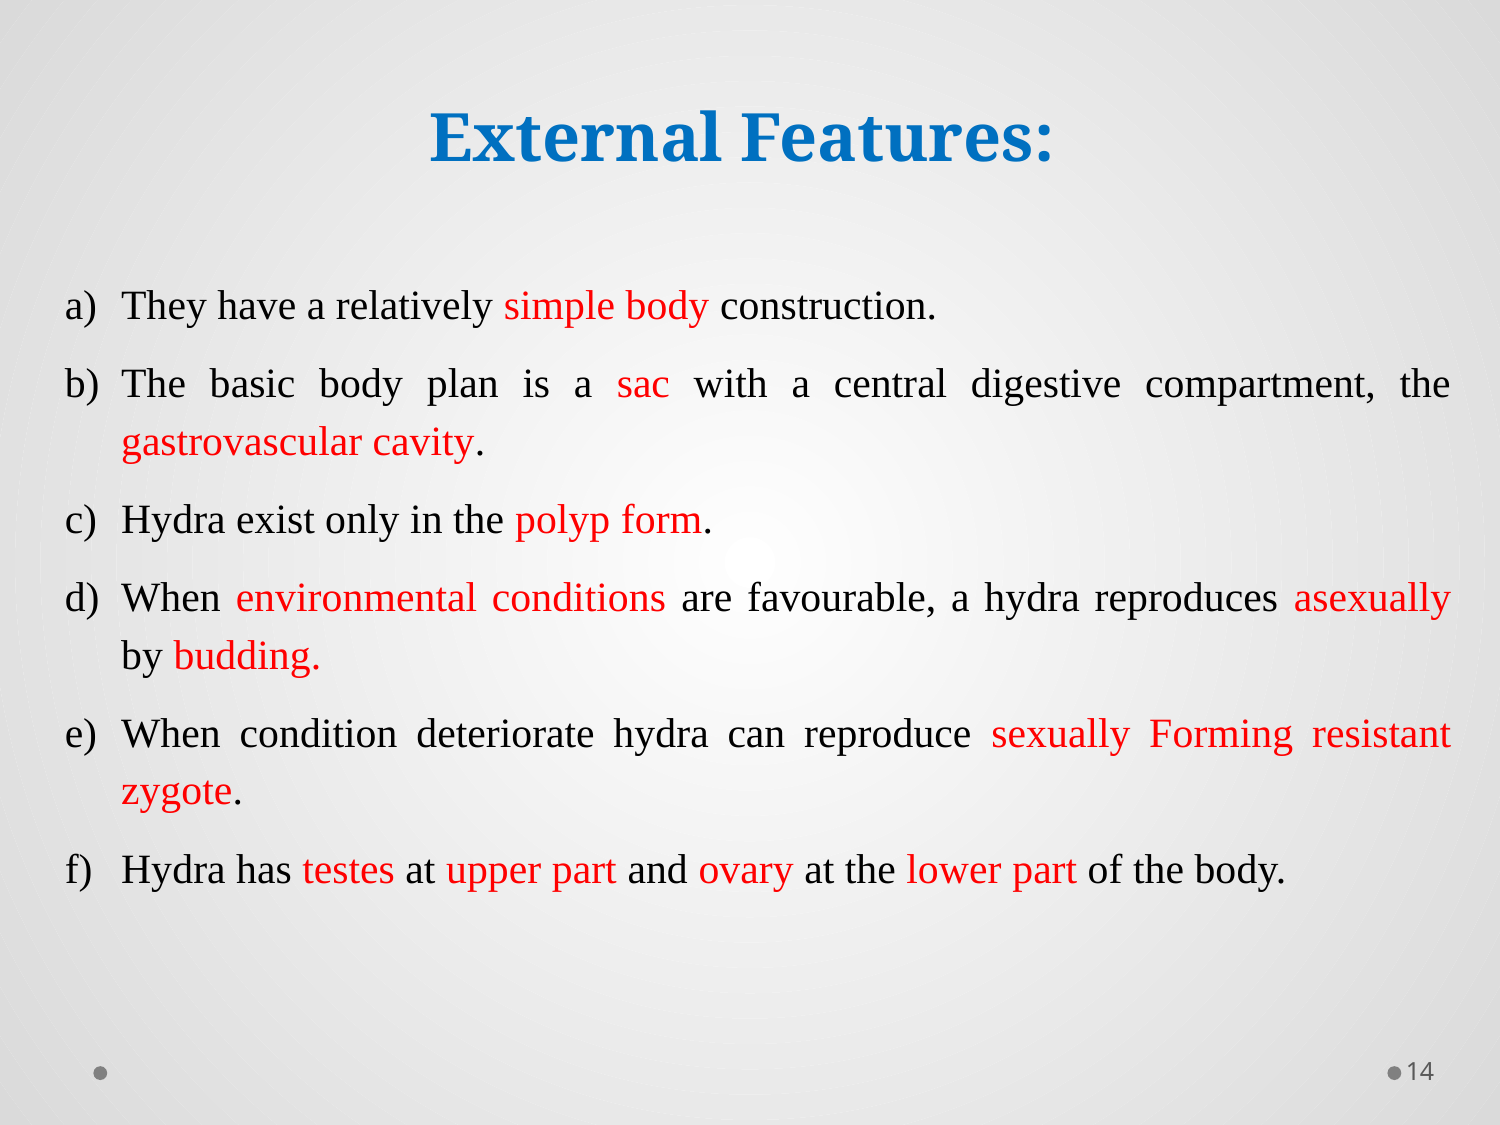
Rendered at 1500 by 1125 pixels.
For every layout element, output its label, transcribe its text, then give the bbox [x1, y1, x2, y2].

slide_number 14 [1401, 1042, 1494, 1103]
text_box They have a relatively simple body construction. The basic body plan is a sac with a central digestive compartment, the gastrovascular cavity. Hydra exist only in the polyp form. When environmental conditions are favourable, a hydra reproduces asexually by budding. When condition deteriorate hydra can reproduce sexually Forming resistant zygote. Hydra has testes at upper part and ovary at the lower part of the body. [50, 262, 1467, 950]
text_box External Features: [414, 87, 1070, 183]
